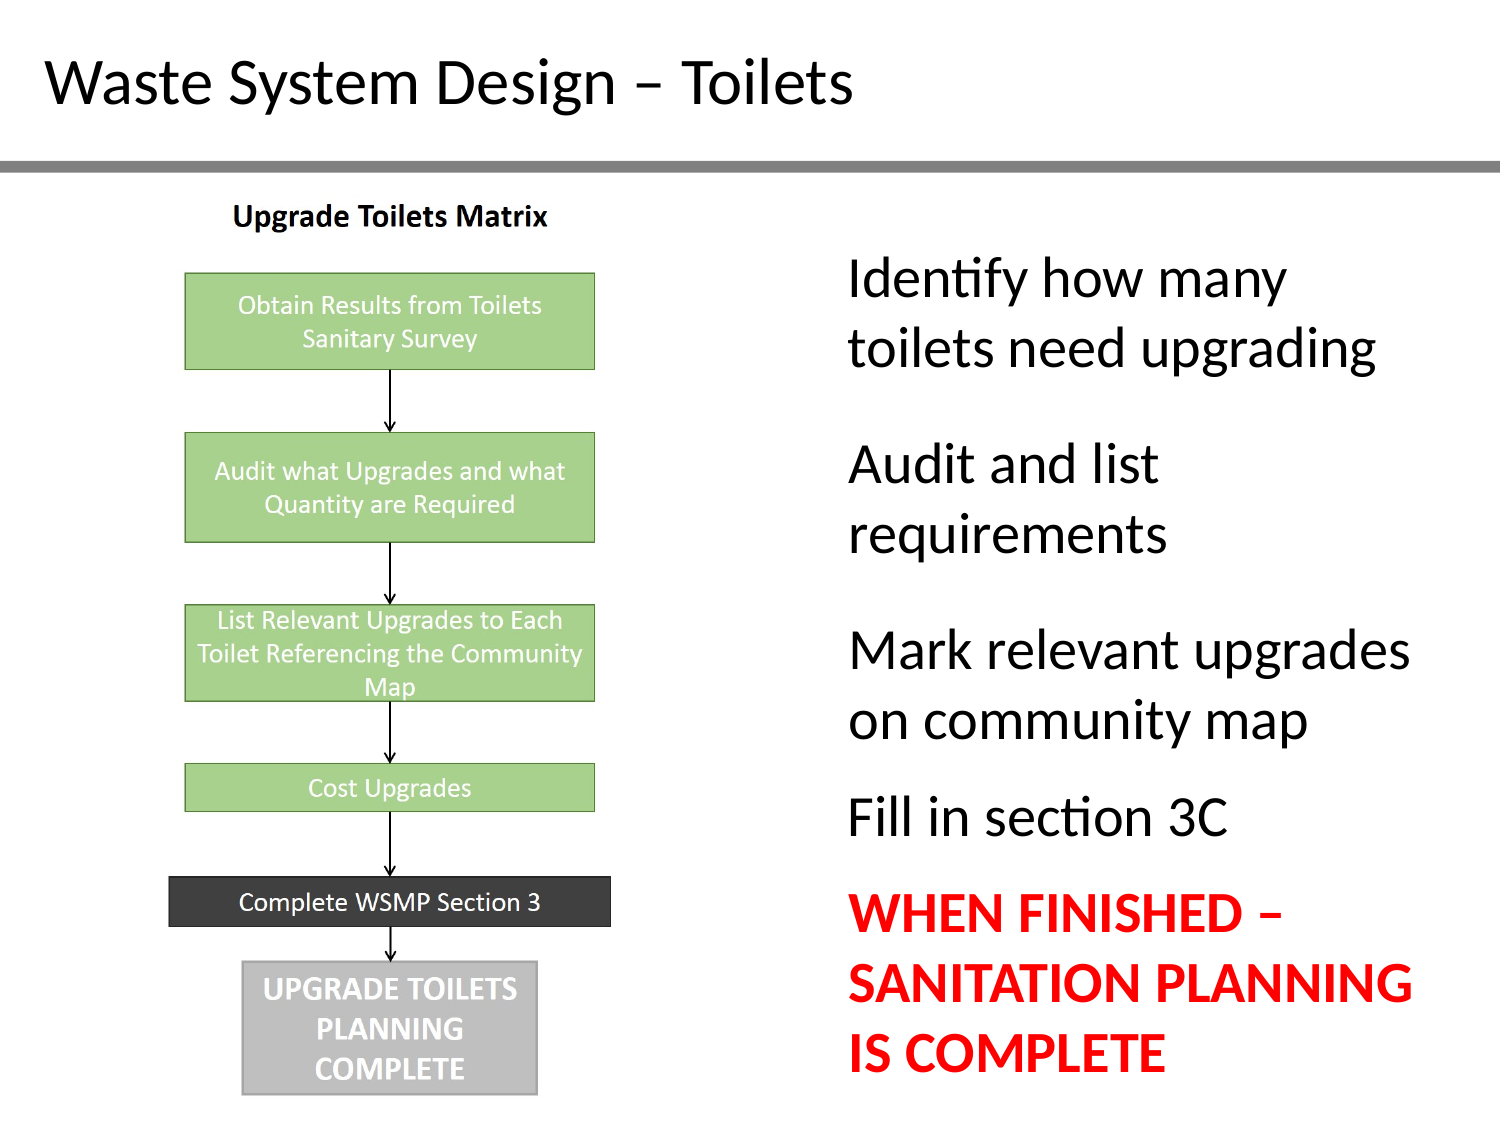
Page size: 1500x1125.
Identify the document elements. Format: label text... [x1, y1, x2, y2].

text_box WHEN FINISHED – SANITATION PLANNING IS COMPLETE [834, 866, 1449, 1092]
picture [134, 184, 645, 1109]
text_box Identify how many toilets need upgrading [832, 231, 1447, 387]
text_box Fill in section 3C [832, 770, 1447, 856]
text_box Mark relevant upgrades on community map [834, 603, 1449, 759]
text_box Waste System Design – Toilets [29, 30, 1247, 126]
text_box Audit and list requirements [834, 417, 1449, 573]
